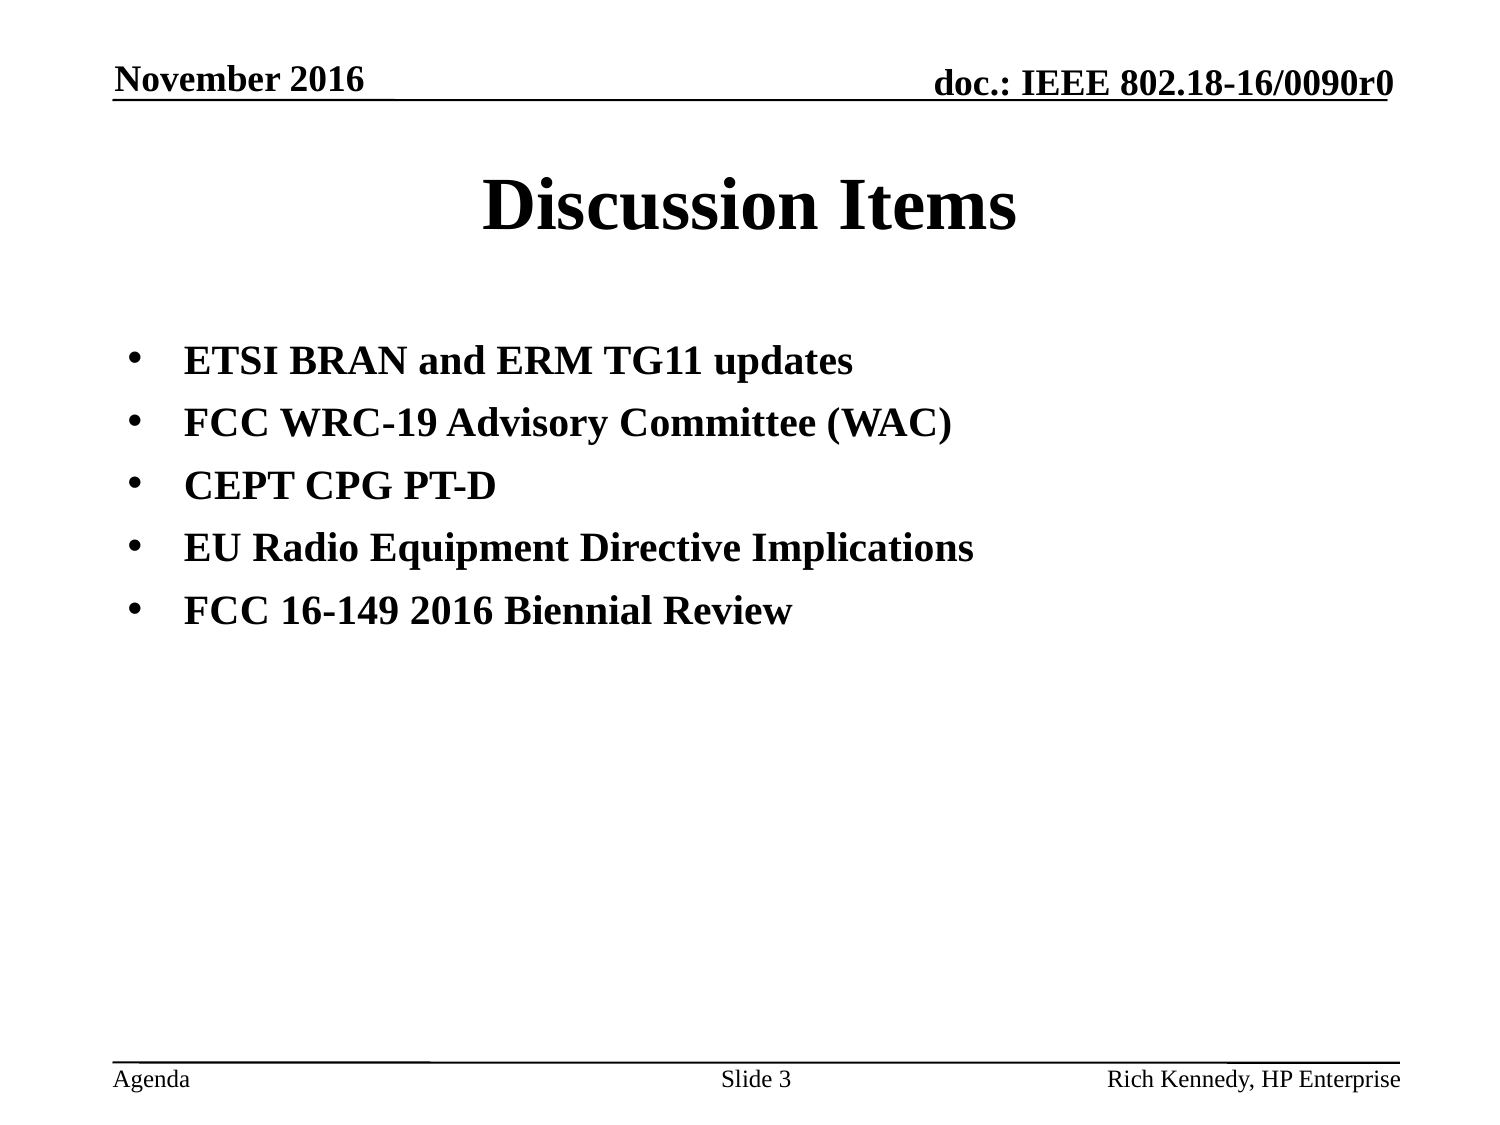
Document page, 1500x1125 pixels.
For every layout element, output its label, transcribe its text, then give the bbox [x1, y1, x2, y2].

list ETSI BRAN and ERM TG11 updates FCC WRC-19 Advisory Committee (WAC) CEPT CPG PT-D EU Radio Equipment Directive Implications FCC 16-149 2016 Biennial Review [112, 324, 1388, 1000]
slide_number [114, 54, 423, 100]
title Discussion Items [112, 112, 1388, 288]
slide_number Slide 3 [712, 1061, 800, 1123]
footer Rich Kennedy, HP Enterprise [878, 1061, 1402, 1093]
